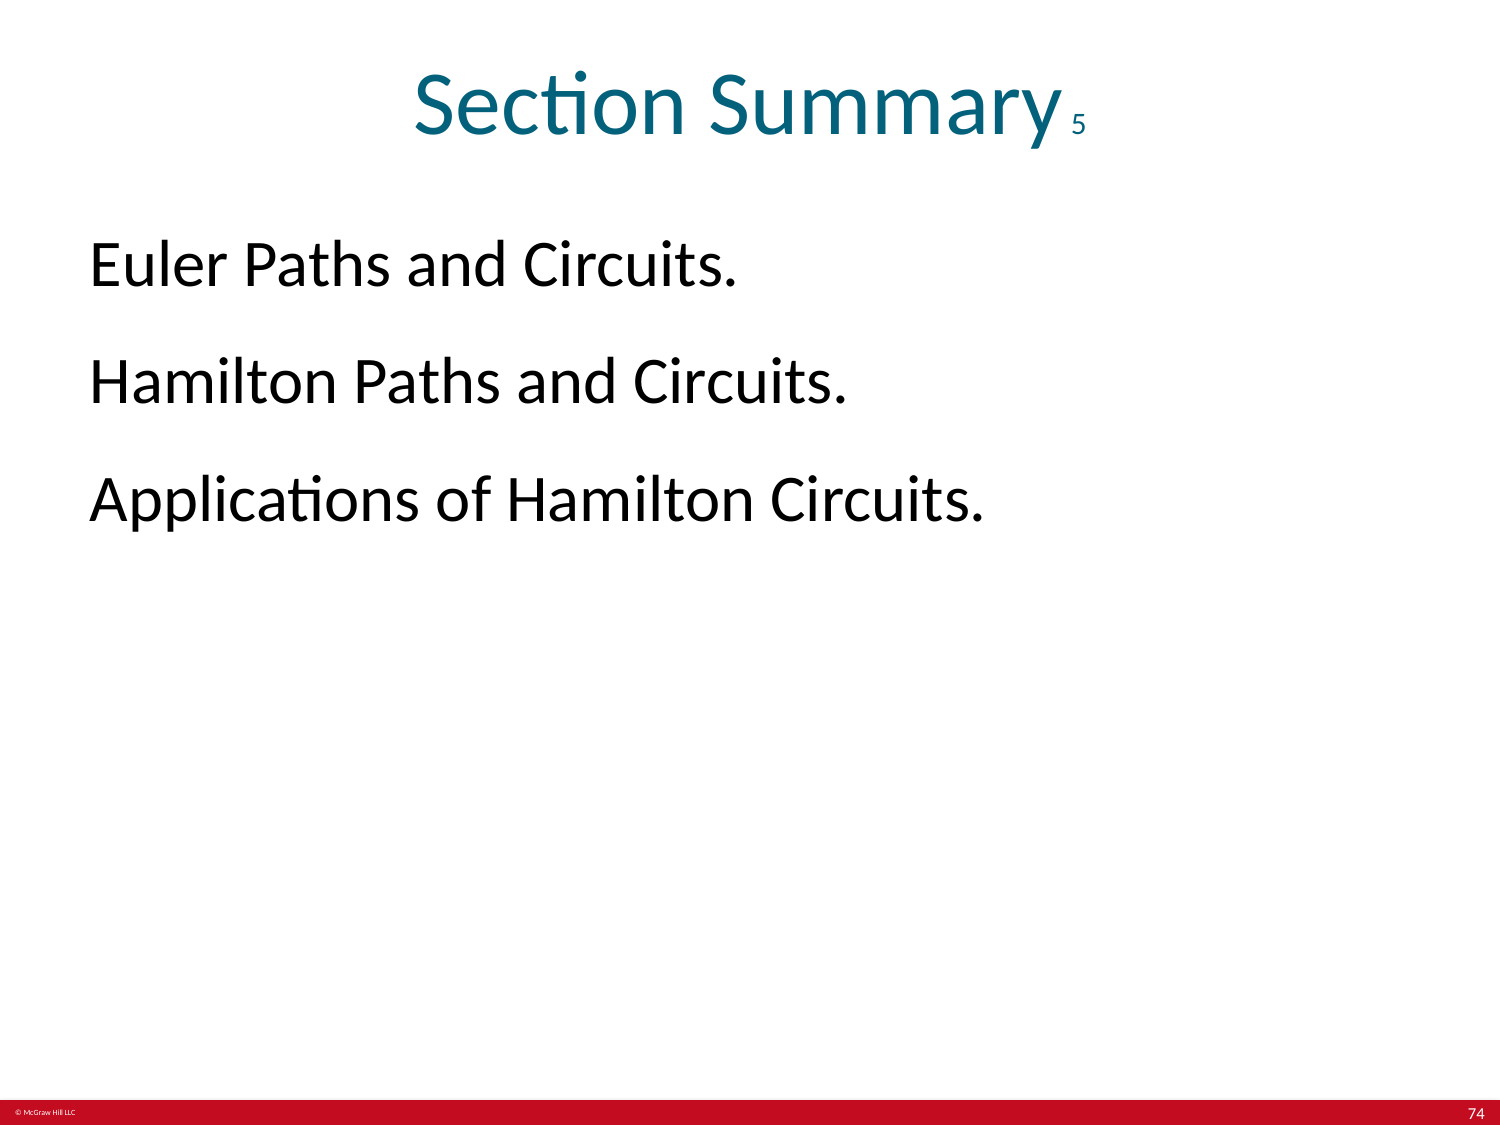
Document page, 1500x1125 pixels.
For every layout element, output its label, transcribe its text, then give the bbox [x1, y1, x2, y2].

title Section Summary 5 [0, 0, 1500, 195]
text_box 74 [1424, 1099, 1500, 1125]
list Euler Paths and Circuits. Hamilton Paths and Circuits. Applications of Hamilton Circuits. [75, 212, 1425, 1075]
